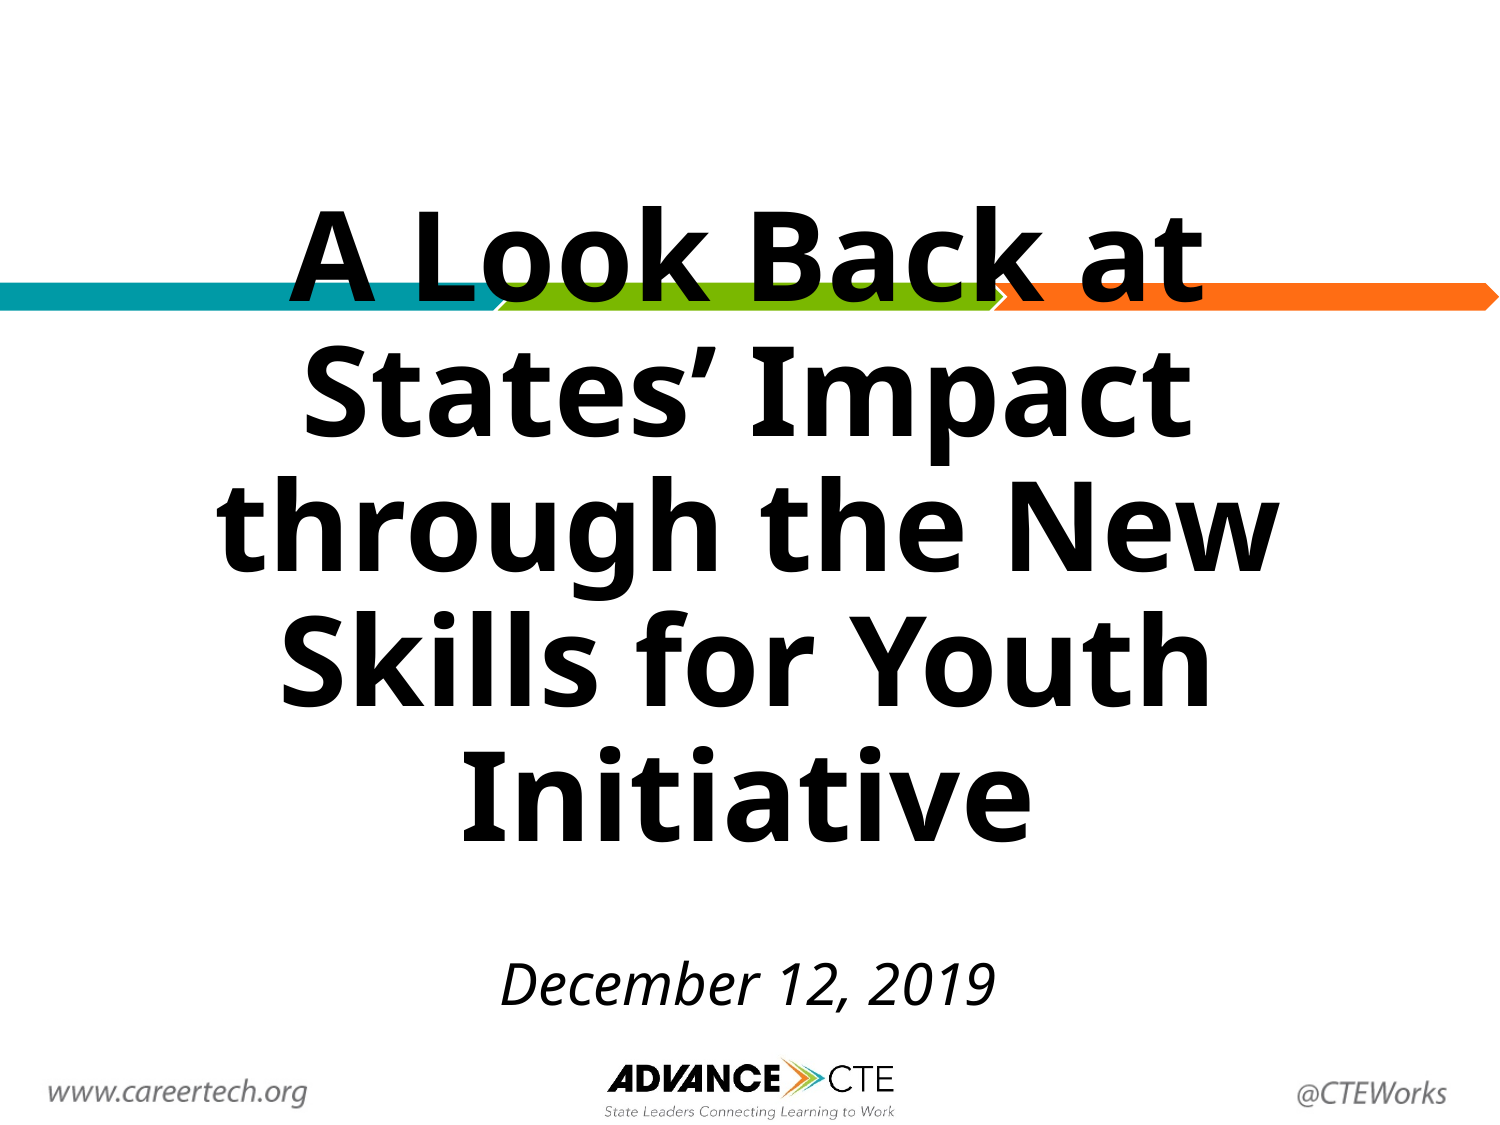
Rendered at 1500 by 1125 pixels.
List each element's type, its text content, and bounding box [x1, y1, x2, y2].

subtitle December 12, 2019 [185, 856, 1311, 1060]
picture [585, 1060, 915, 1125]
picture [0, 1074, 332, 1114]
picture [1257, 1074, 1478, 1114]
title A Look Back at States’ Impact through the New Skills for Youth Initiative [110, 384, 1386, 877]
